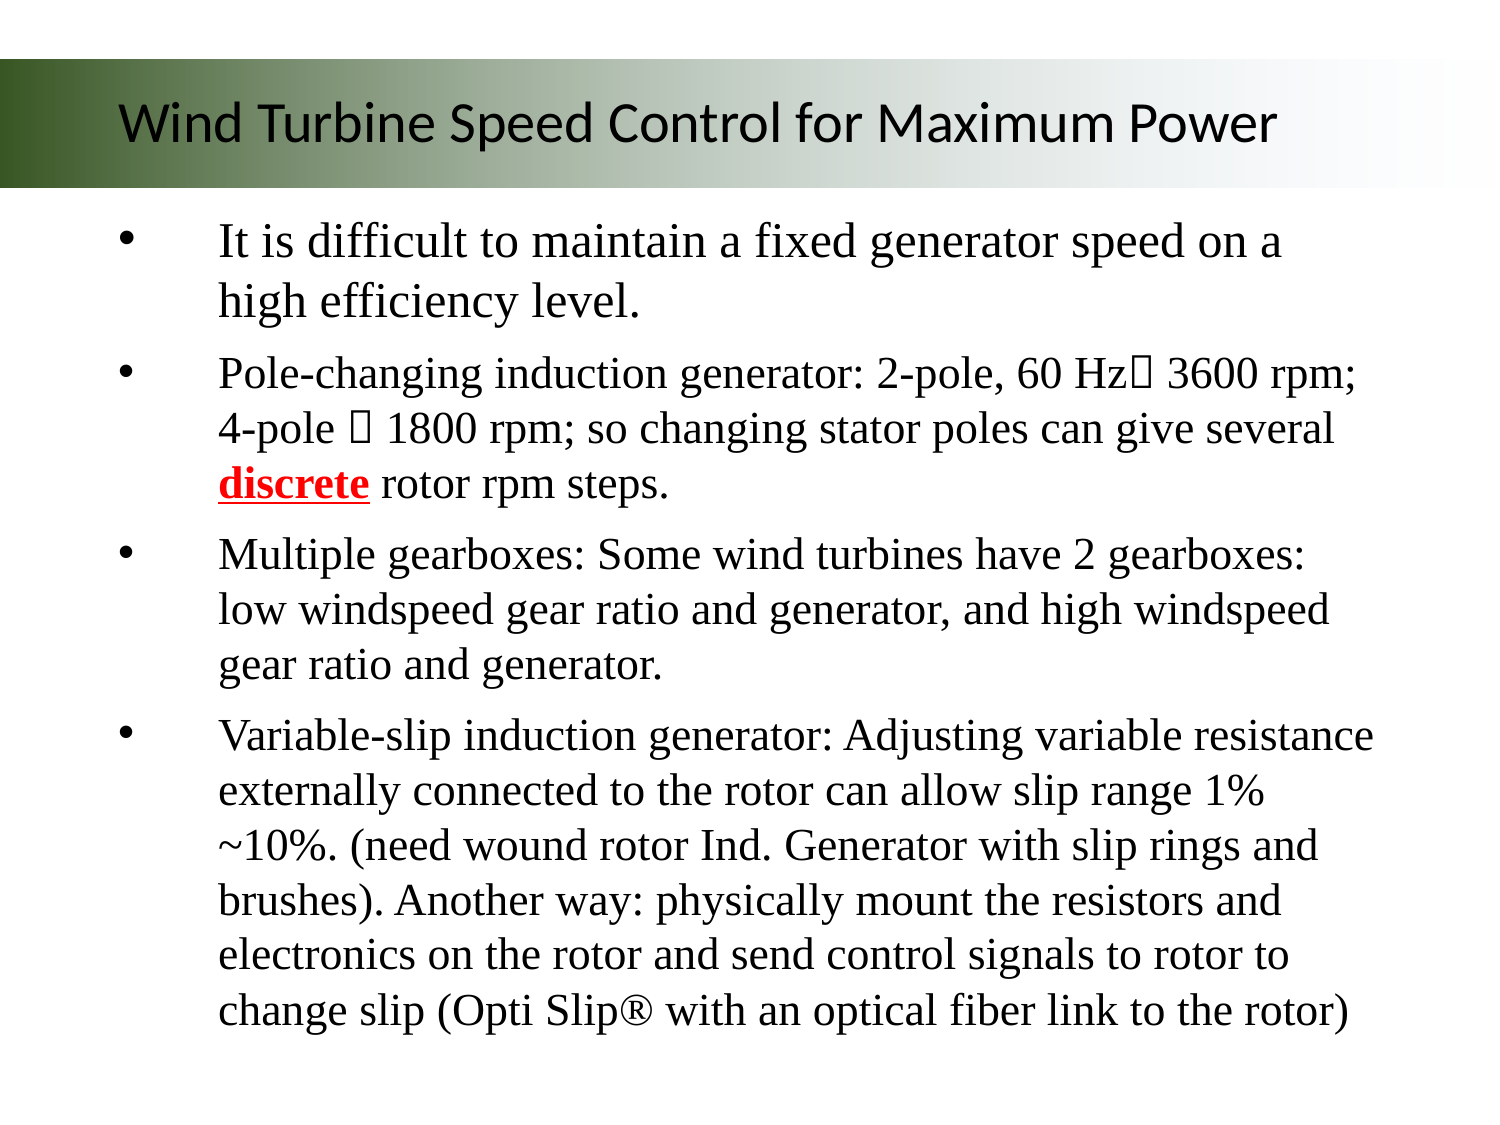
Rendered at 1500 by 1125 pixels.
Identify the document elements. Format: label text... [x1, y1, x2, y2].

list It is difficult to maintain a fixed generator speed on a high efficiency level. Pole-changing induction generator: 2-pole, 60 Hz 3600 rpm; 4-pole  1800 rpm; so changing stator poles can give several discrete rotor rpm steps. Multiple gearboxes: Some wind turbines have 2 gearboxes: low windspeed gear ratio and generator, and high windspeed gear ratio and generator. Variable-slip induction generator: Adjusting variable resistance externally connected to the rotor can allow slip range 1% ~10%. (need wound rotor Ind. Generator with slip rings and brushes). Another way: physically mount the resistors and electronics on the rotor and send control signals to rotor to change slip (Opti Slip® with an optical fiber link to the rotor) [103, 200, 1397, 1014]
title Wind Turbine Speed Control for Maximum Power [103, 59, 1397, 188]
